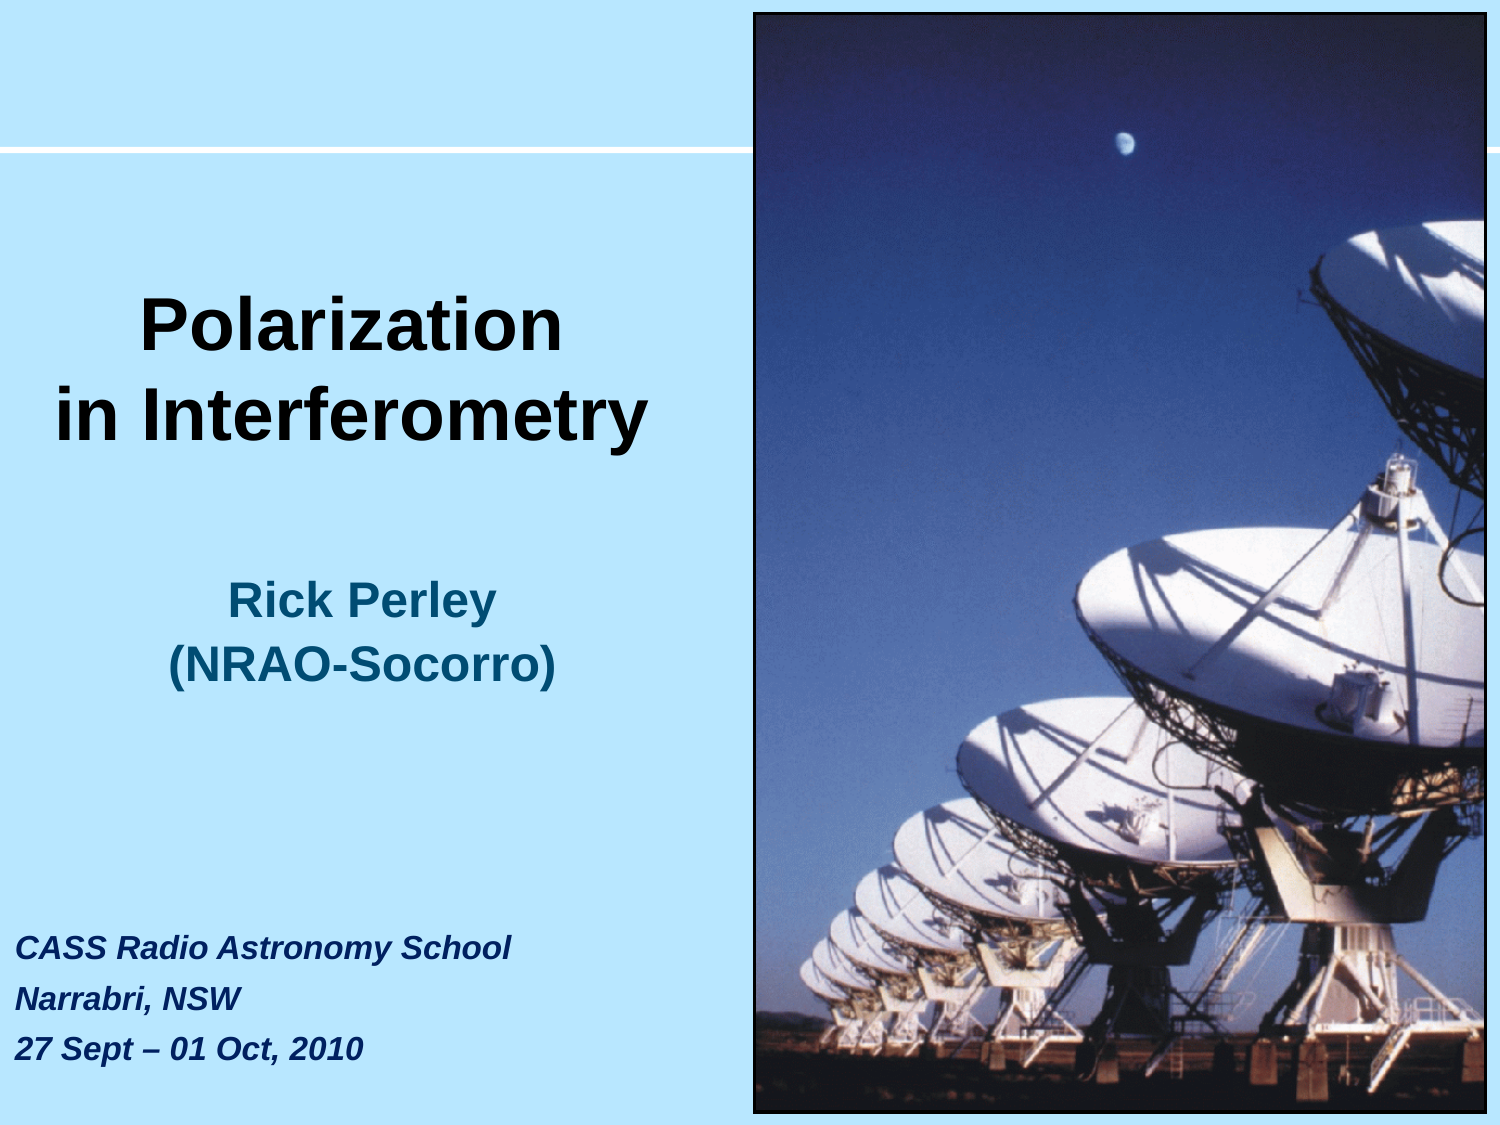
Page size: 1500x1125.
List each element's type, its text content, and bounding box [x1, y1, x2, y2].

subtitle Rick Perley (NRAO-Socorro) [37, 562, 688, 701]
picture [756, 15, 1484, 1110]
title Polarization in Interferometry [0, 274, 726, 463]
